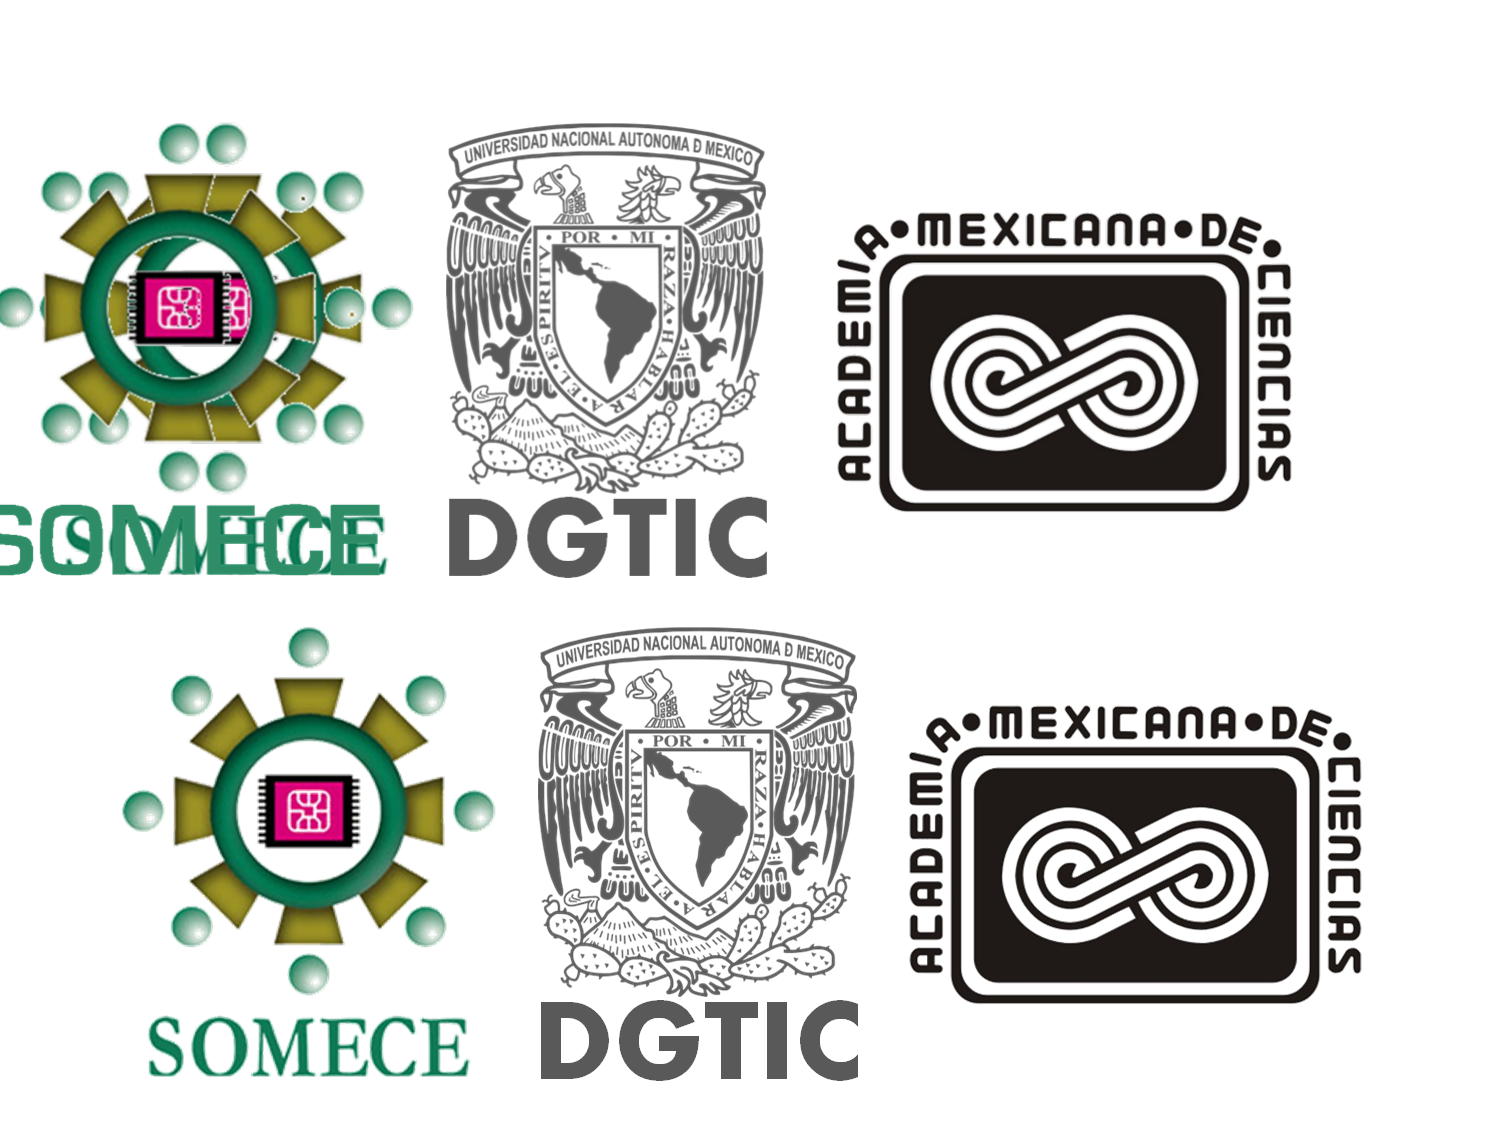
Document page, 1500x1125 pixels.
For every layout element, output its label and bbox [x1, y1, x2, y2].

picture [0, 54, 1379, 1125]
